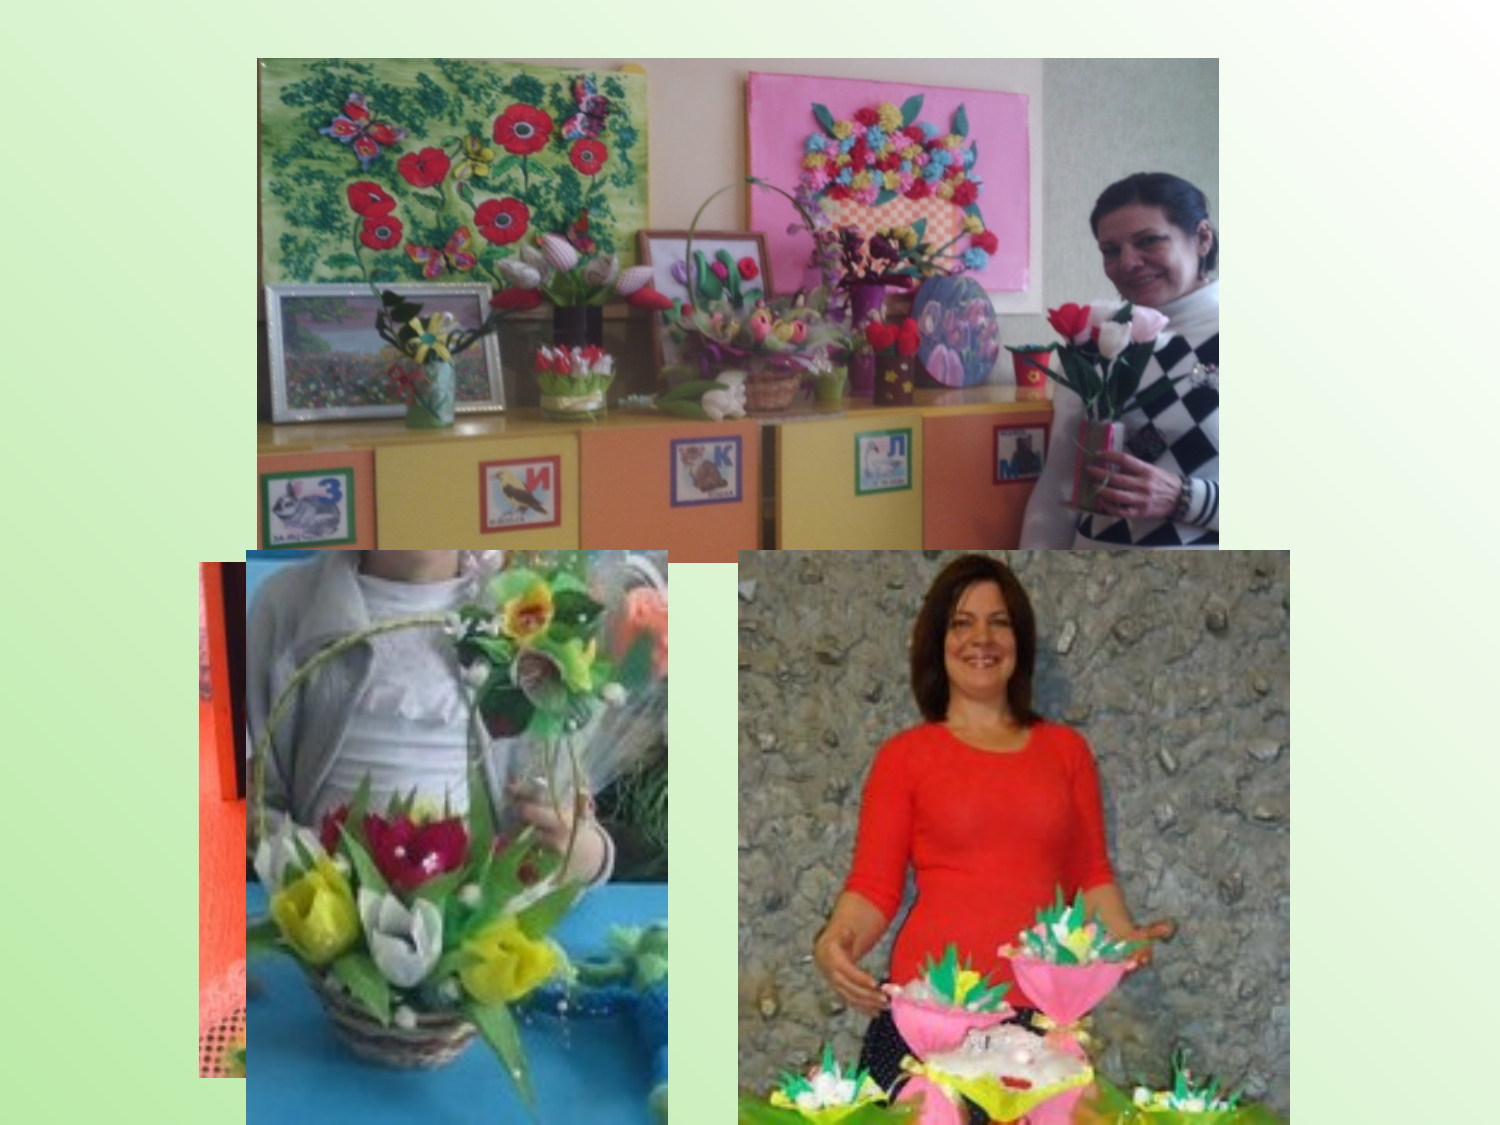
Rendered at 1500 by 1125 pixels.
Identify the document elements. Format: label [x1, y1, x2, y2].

picture [198, 58, 1290, 1125]
